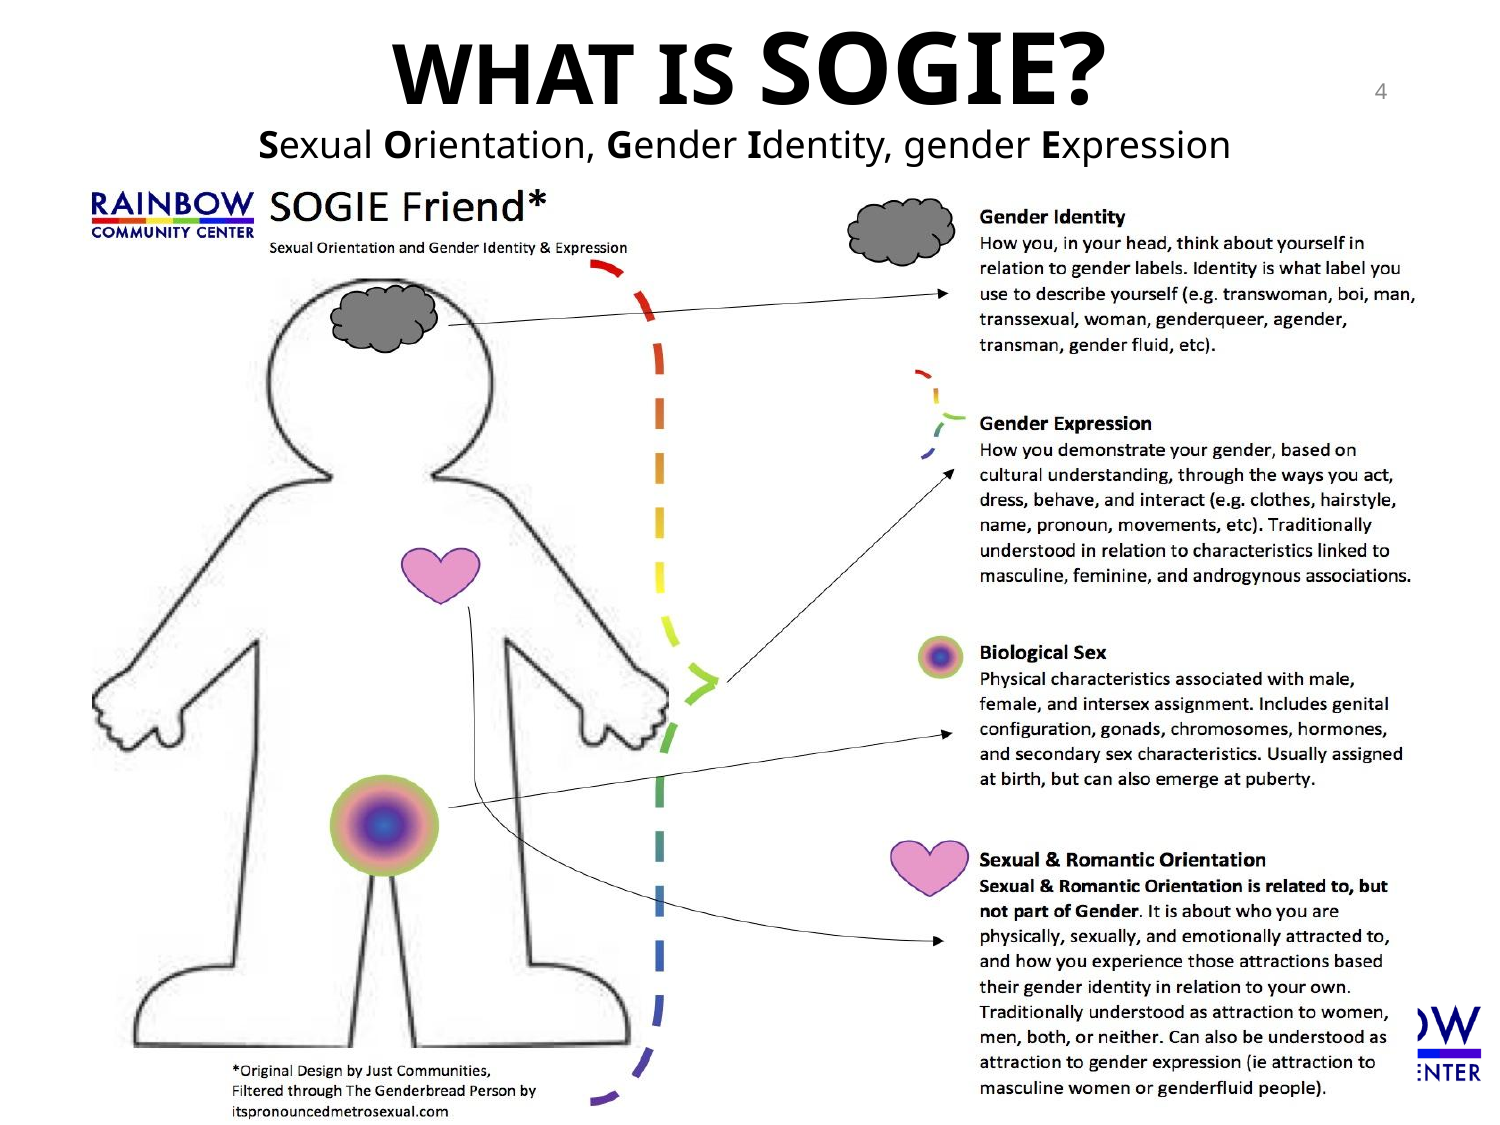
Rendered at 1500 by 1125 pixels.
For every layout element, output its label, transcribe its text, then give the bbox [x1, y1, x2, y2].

slide_number 4 [1078, 62, 1403, 123]
title WHAT IS SOGIE? Sexual Orientation, Gender Identity, gender Expression [226, 0, 1274, 183]
picture [81, 184, 1493, 1125]
